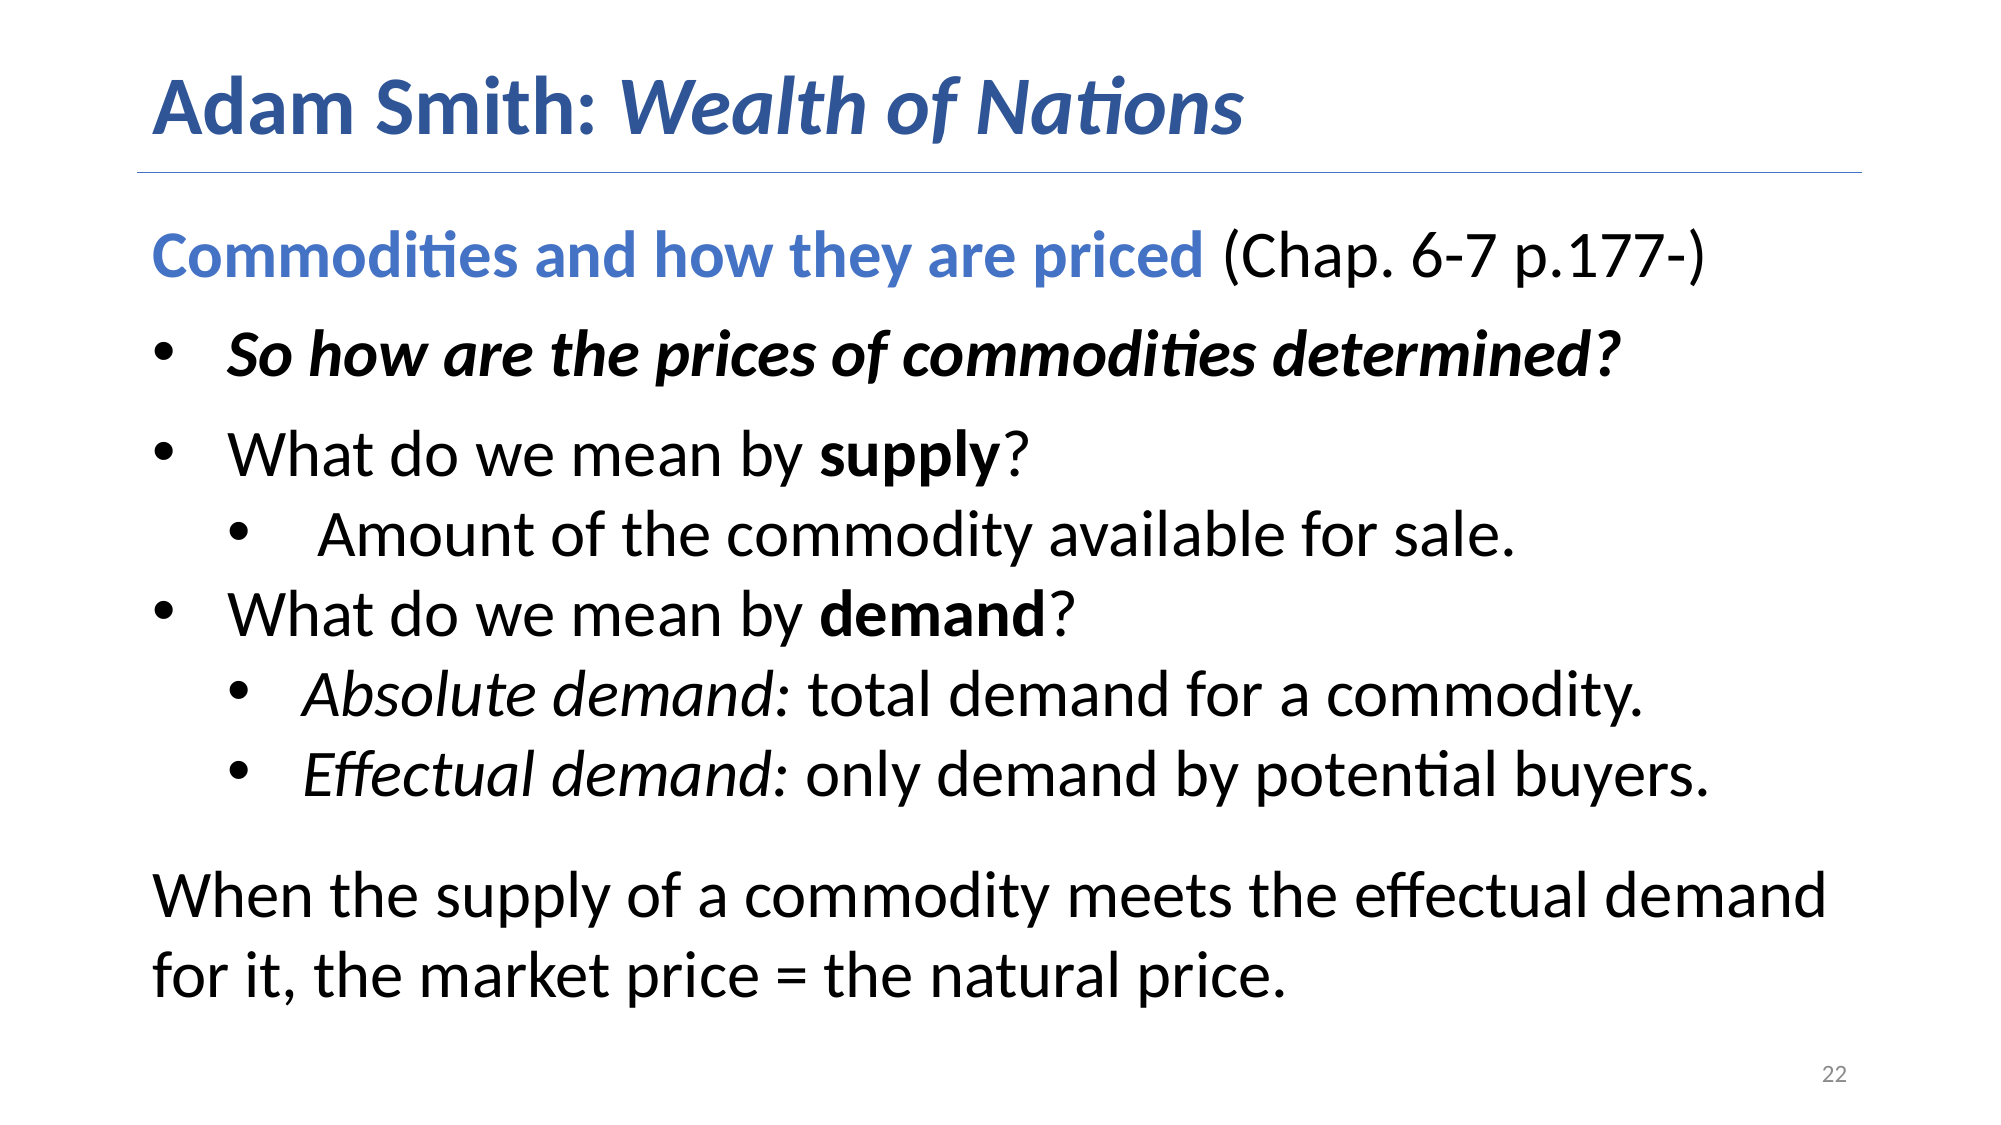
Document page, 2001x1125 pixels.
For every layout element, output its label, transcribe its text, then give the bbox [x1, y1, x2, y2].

slide_number 22 [1412, 1042, 1863, 1103]
text_box When the supply of a commodity meets the effectual demand for it, the market price = the natural price. [137, 843, 1863, 1019]
text_box So how are the prices of commodities determined? [137, 302, 1863, 398]
title Adam Smith: Wealth of Nations [137, 42, 1863, 172]
text_box Commodities and how they are priced (Chap. 6-7 p.177-) [137, 203, 1863, 298]
text_box What do we mean by supply? Amount of the commodity available for sale. What do we mean by demand? Absolute demand: total demand for a commodity. Effectual demand: only demand by potential buyers. [137, 402, 1863, 818]
